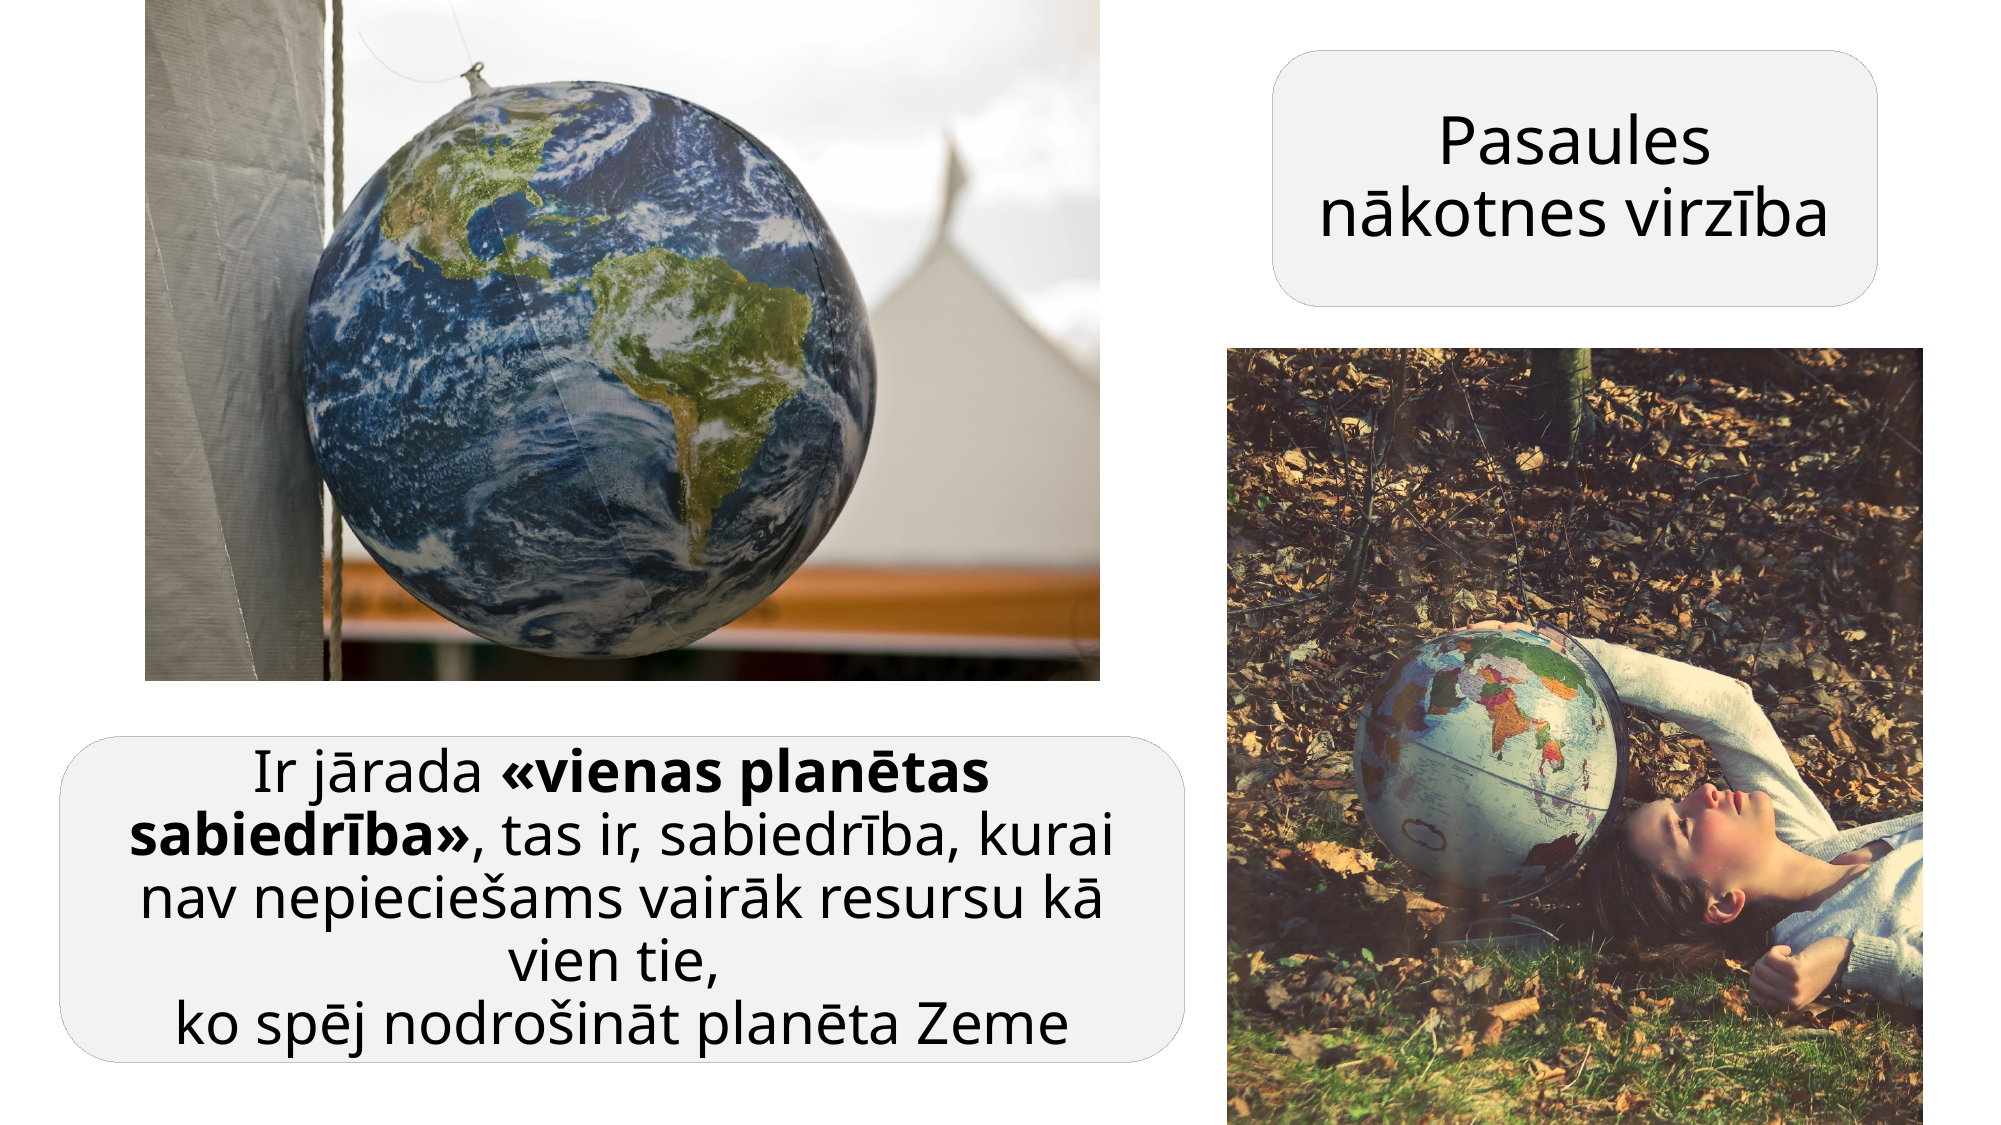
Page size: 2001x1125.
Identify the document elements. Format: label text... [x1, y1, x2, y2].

text_box Pasaules nākotnes virzība [1272, 50, 1878, 307]
picture [145, 0, 1100, 681]
text_box Ir jārada «vienas planētas sabiedrība», tas ir, sabiedrība, kurai nav nepieciešams vairāk resursu kā vien tie, ko spēj nodrošināt planēta Zeme [59, 736, 1185, 1063]
picture [1227, 348, 1923, 1125]
